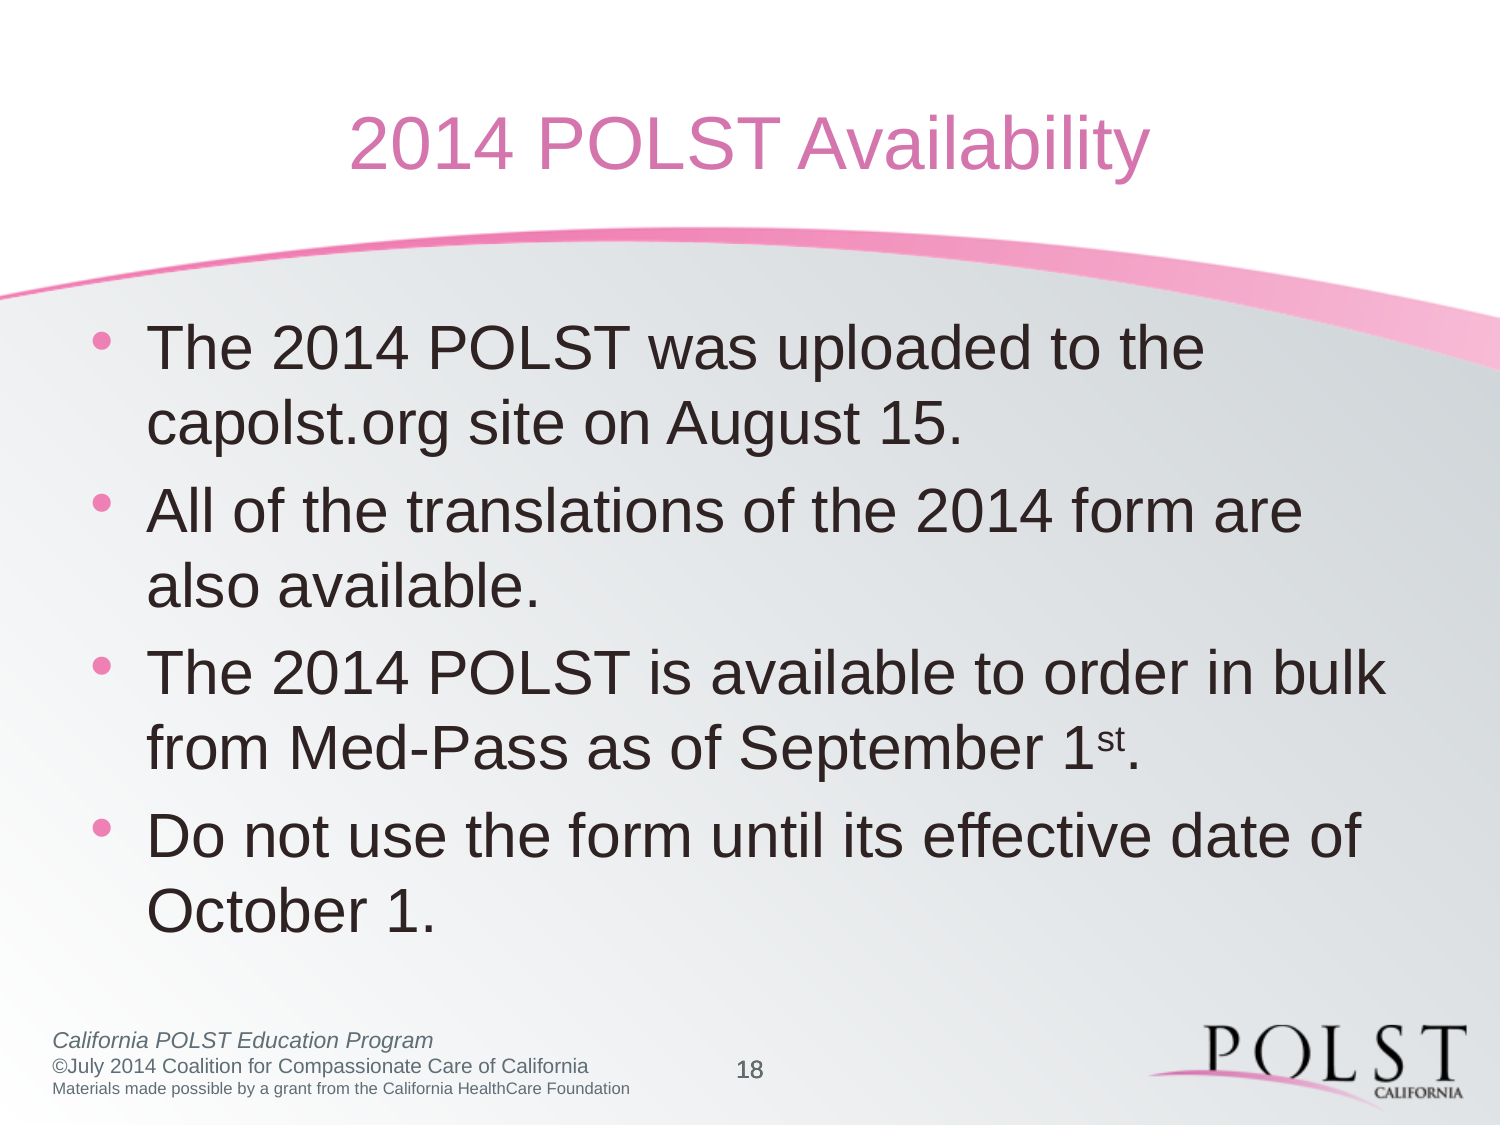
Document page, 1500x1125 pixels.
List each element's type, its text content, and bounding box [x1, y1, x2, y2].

title 2014 POLST Availability [75, 45, 1425, 233]
list The 2014 POLST was uploaded to the capolst.org site on August 15. All of the translations of the 2014 form are also available. The 2014 POLST is available to order in bulk from Med-Pass as of September 1st. Do not use the form until its effective date of October 1. [75, 299, 1425, 1006]
picture [0, 0, 1500, 1125]
